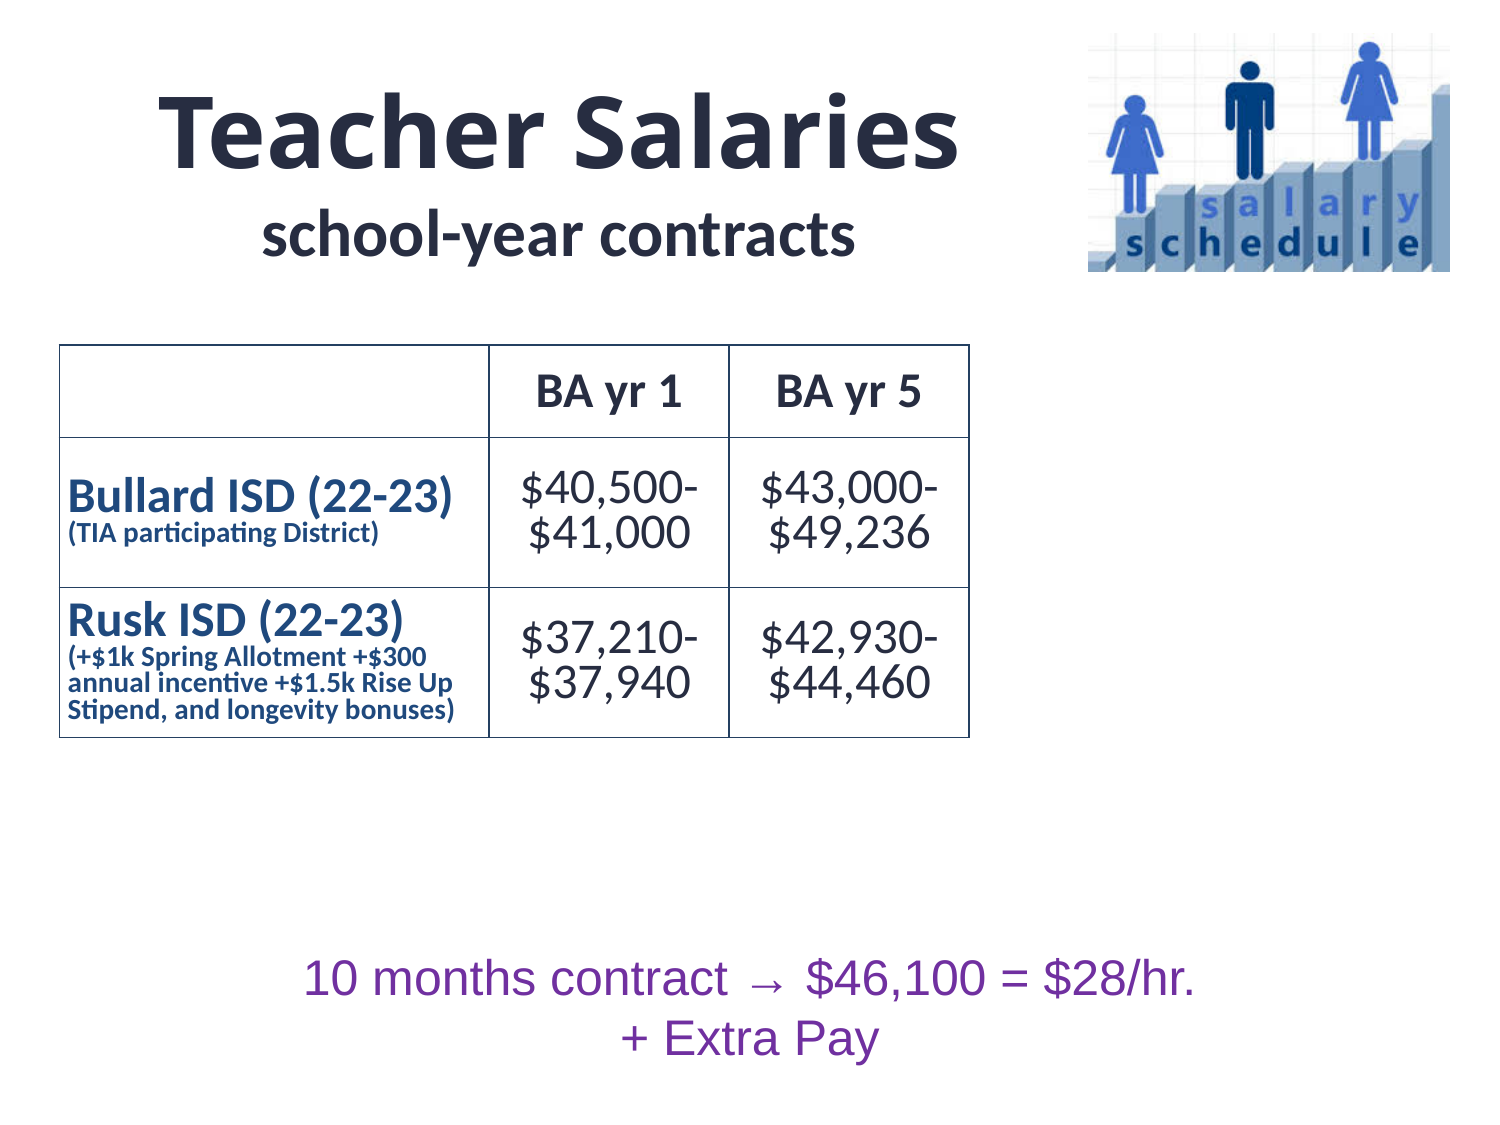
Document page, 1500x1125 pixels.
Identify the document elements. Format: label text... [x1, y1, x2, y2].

title Teacher Salaries school-year contracts [30, 44, 1089, 295]
table_cell $40,500-$41,000 [490, 438, 728, 587]
table_cell Rusk ISD (22-23) (+$1k Spring Allotment +$300 annual incentive +$1.5k Rise Up Stipend, and longevity bonuses) [60, 588, 488, 737]
table_cell Bullard ISD (22-23) (TIA participating District) [60, 438, 488, 587]
table_cell $43,000-$49,236 [730, 438, 968, 587]
table_cell $42,930-$44,460 [730, 588, 968, 737]
text_box 10 months contract → $46,100 = $28/hr. + Extra Pay [61, 938, 1438, 1075]
table_header BA yr 1 [490, 346, 728, 437]
picture [1088, 33, 1450, 272]
table_header BA yr 5 [730, 346, 968, 437]
table_cell $37,210-$37,940 [490, 588, 728, 737]
table_header [60, 346, 488, 437]
